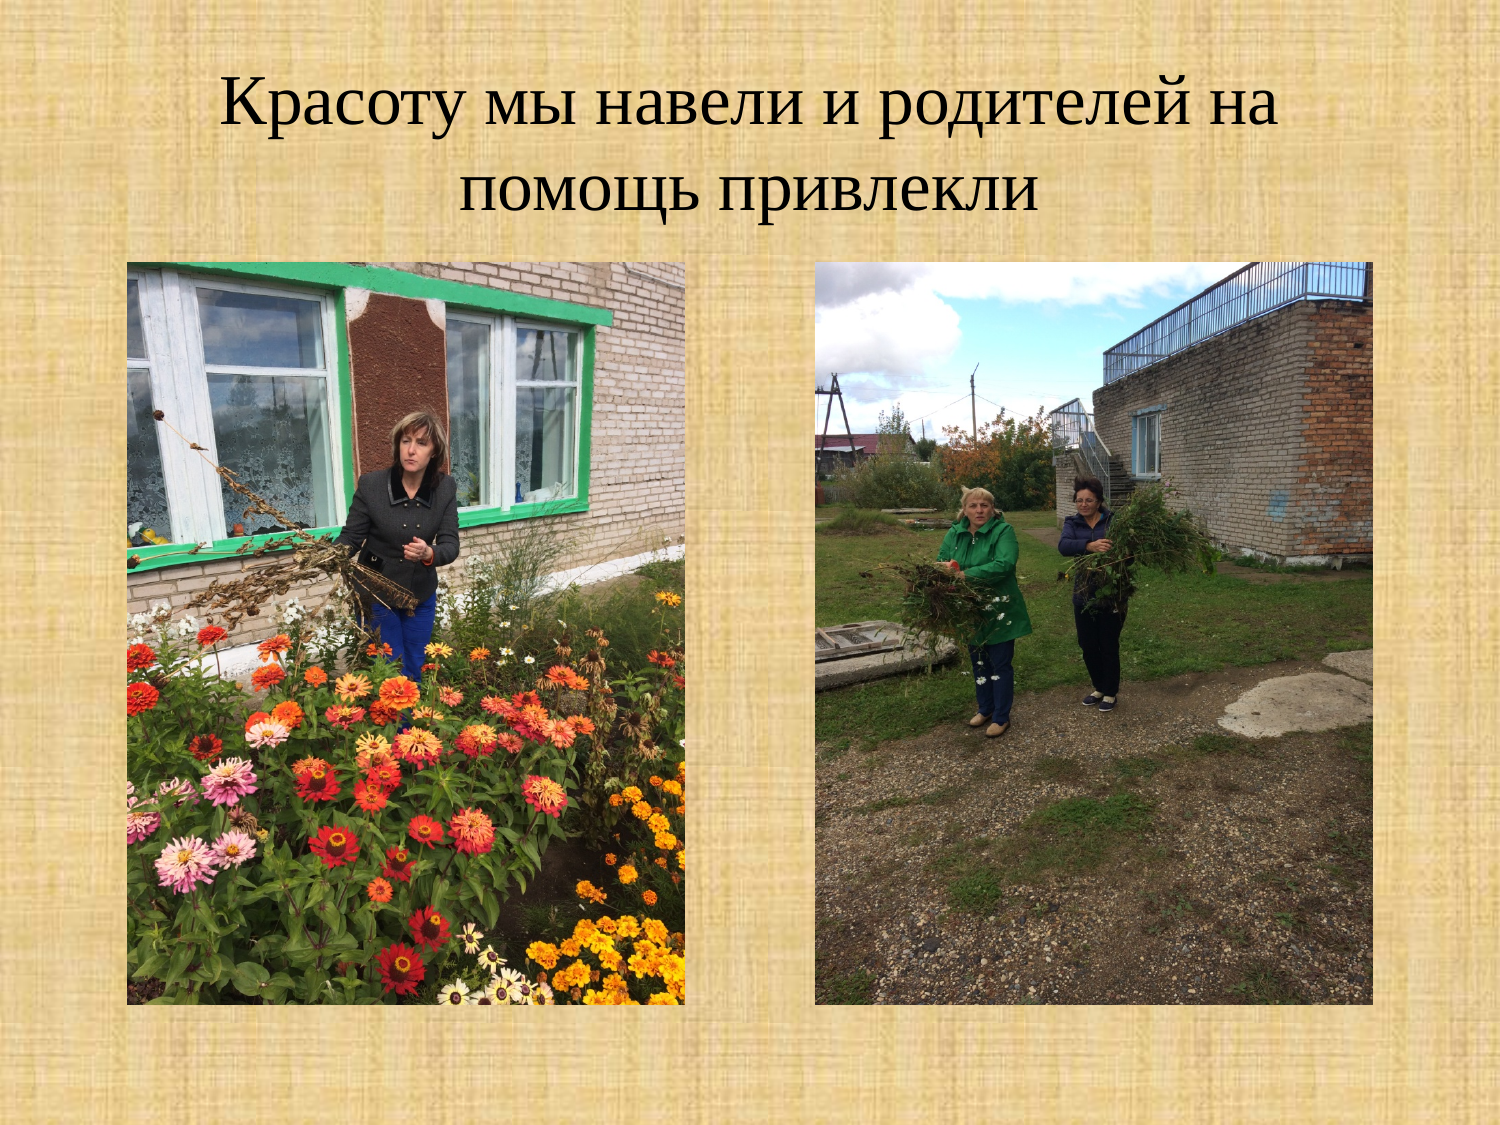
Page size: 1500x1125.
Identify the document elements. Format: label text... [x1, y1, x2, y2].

picture [0, 0, 1500, 1125]
title Красоту мы навели и родителей на помощь привлекли [75, 45, 1425, 233]
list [127, 262, 685, 1006]
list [815, 262, 1373, 1006]
